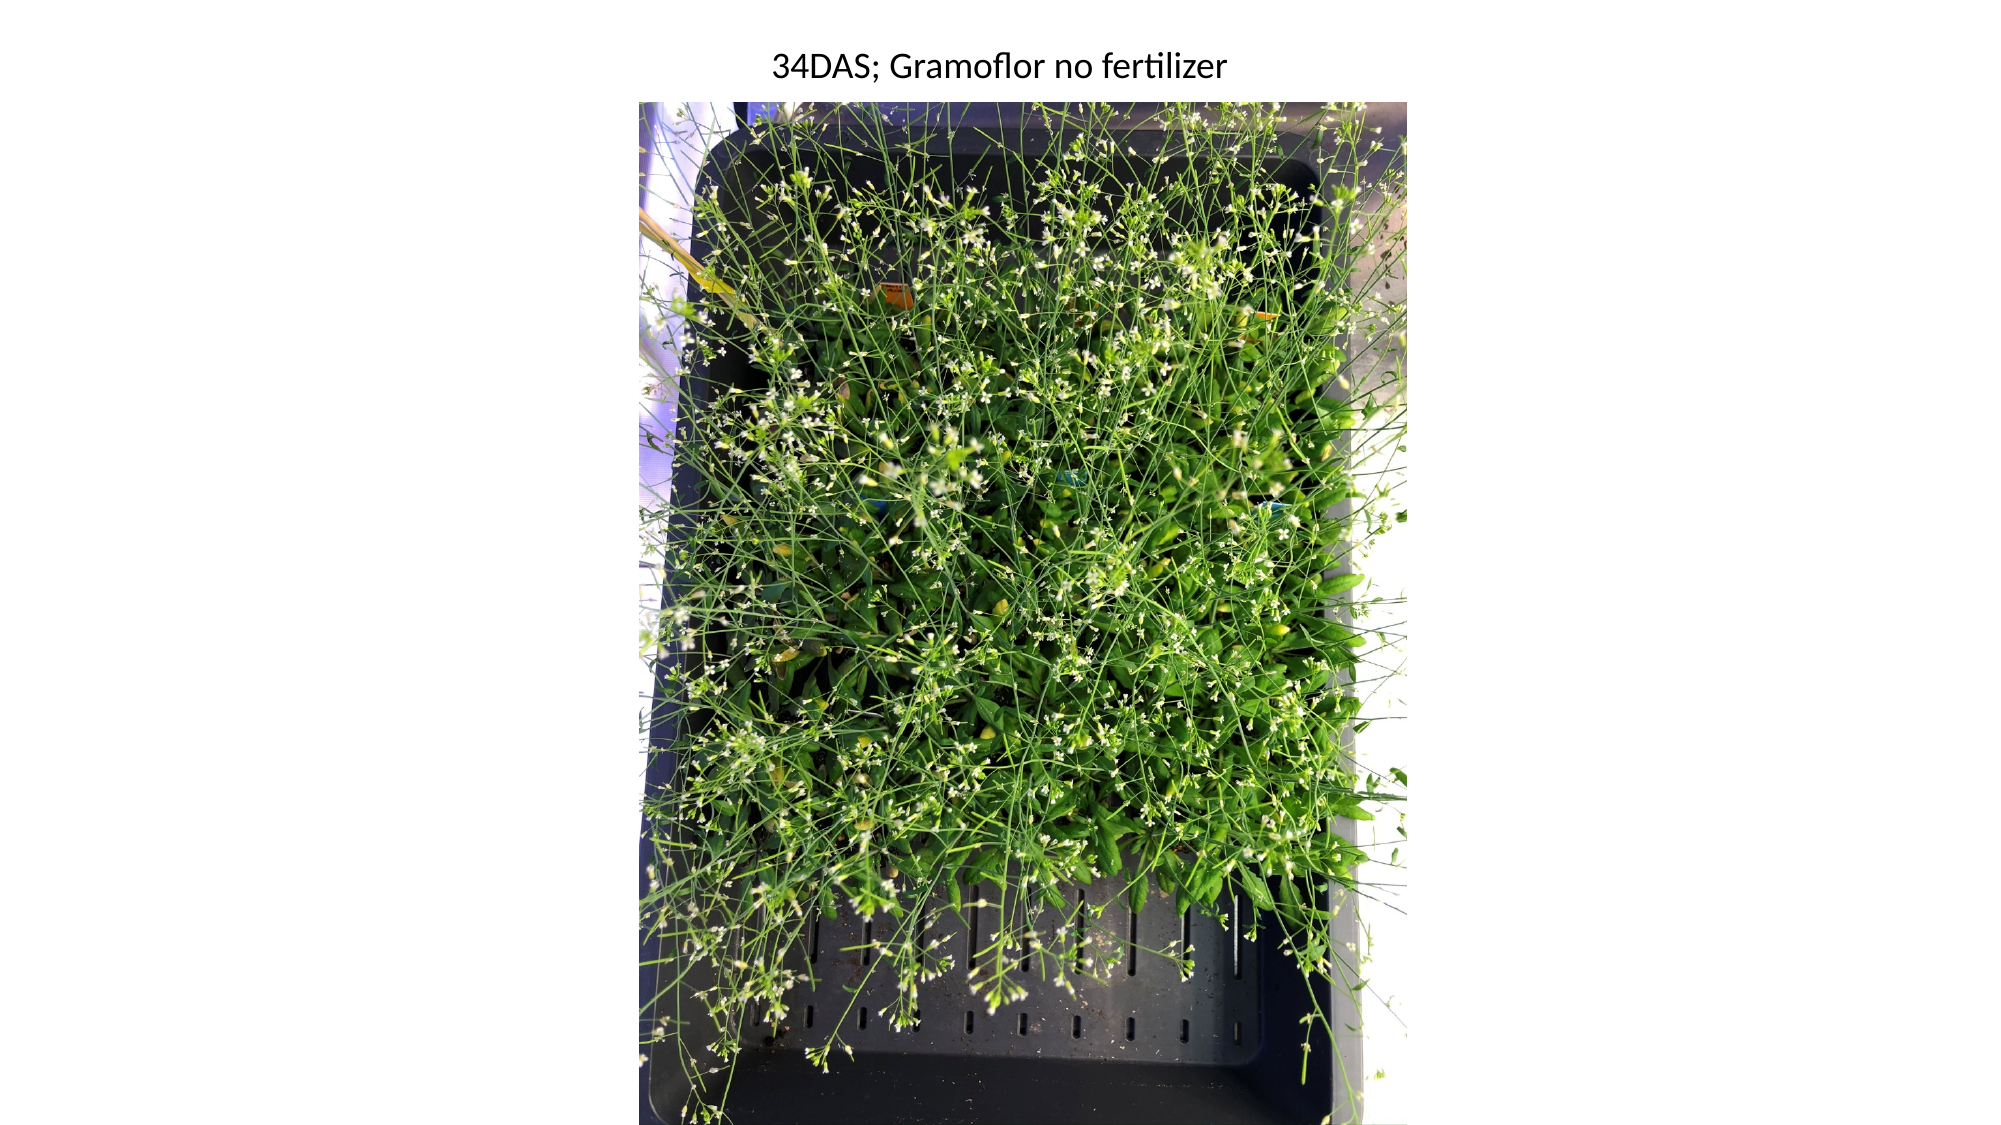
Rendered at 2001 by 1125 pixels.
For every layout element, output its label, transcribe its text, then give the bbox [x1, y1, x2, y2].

text_box 34DAS; Gramoflor no fertilizer [756, 33, 1244, 94]
picture [639, 102, 1407, 1125]
